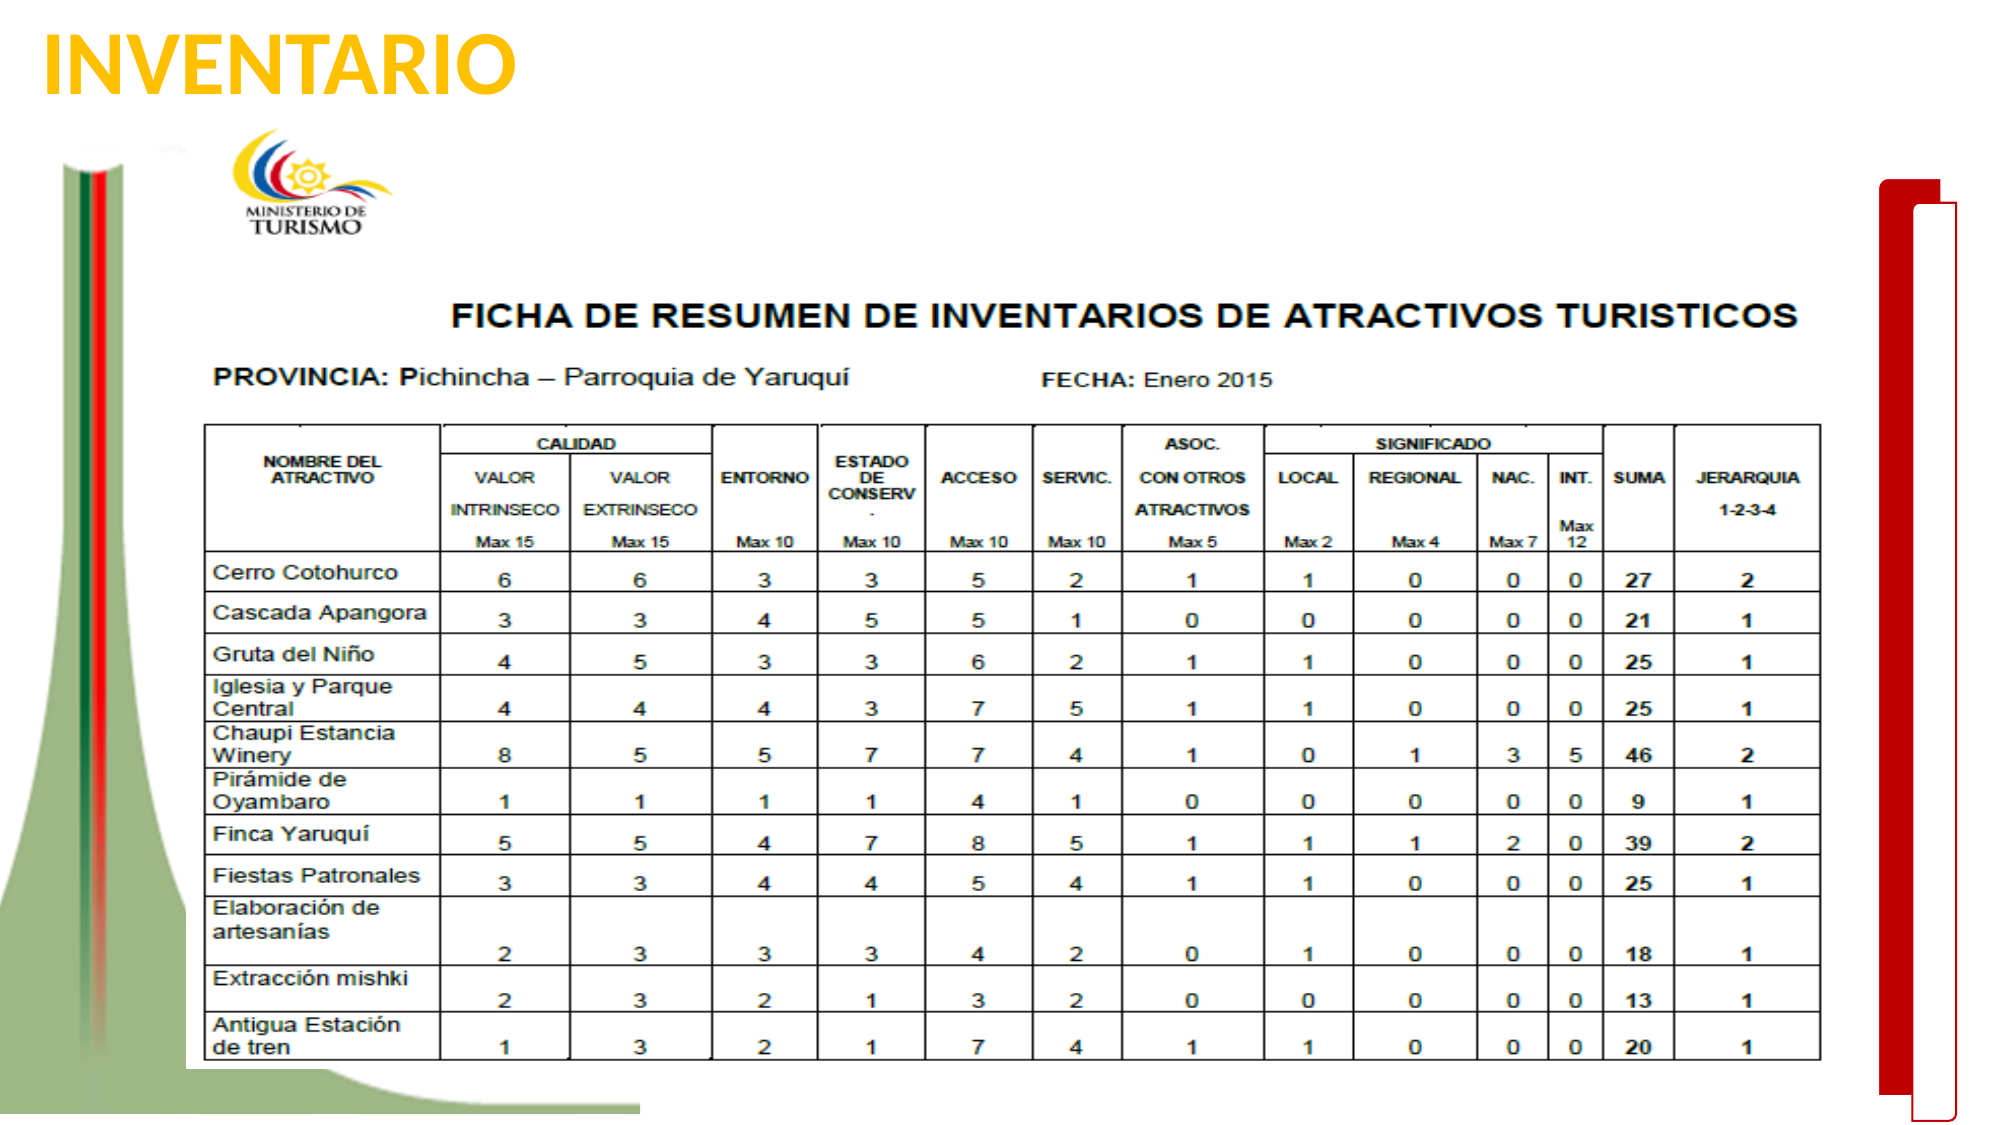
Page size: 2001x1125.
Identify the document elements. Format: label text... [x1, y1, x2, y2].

picture [0, 121, 1836, 1114]
text_box INVENTARIO [26, 0, 533, 121]
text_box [1878, 177, 1957, 1121]
